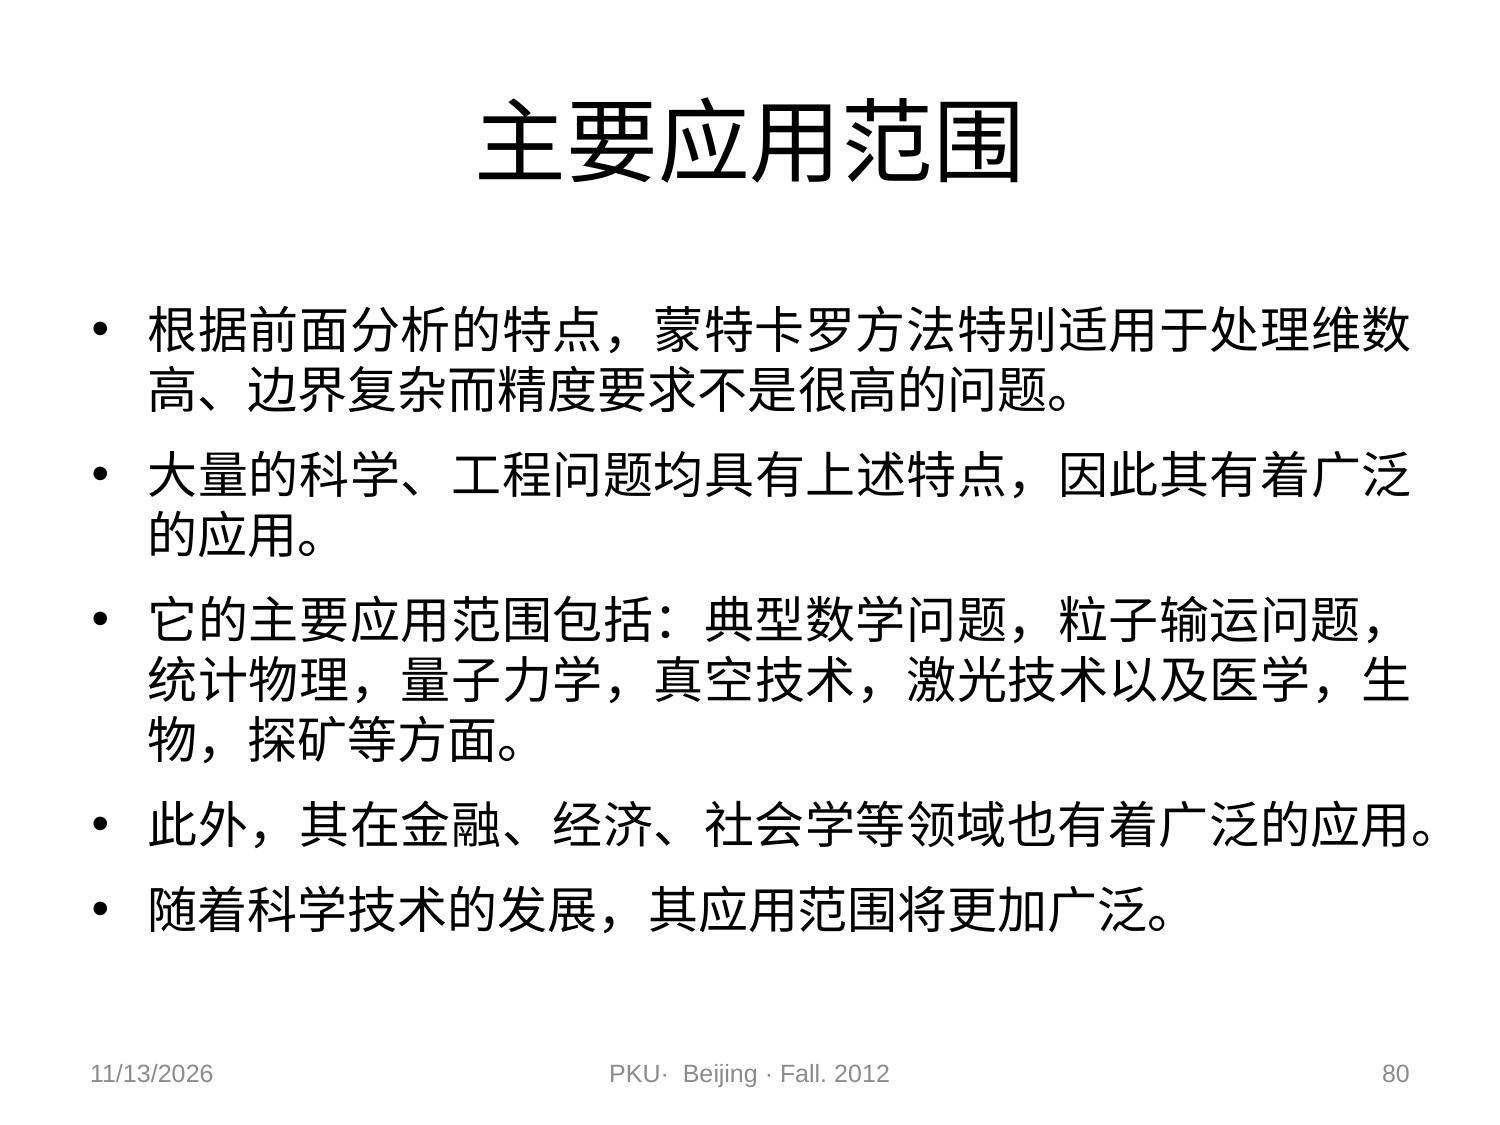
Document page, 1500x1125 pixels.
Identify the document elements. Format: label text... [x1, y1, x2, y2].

footer PKU· Beijing · Fall. 2012 [512, 1042, 988, 1103]
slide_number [75, 1042, 425, 1103]
title 主要应用范围 [75, 45, 1425, 233]
slide_number 80 [1074, 1042, 1425, 1103]
list 根据前面分析的特点，蒙特卡罗方法特别适用于处理维数高、边界复杂而精度要求不是很高的问题。 大量的科学、工程问题均具有上述特点，因此其有着广泛的应用。 它的主要应用范围包括：典型数学问题，粒子输运问题，统计物理，量子力学，真空技术，激光技术以及医学，生物，探矿等方面。 此外，其在金融、经济、社会学等领域也有着广泛的应用。 随着科学技术的发展，其应用范围将更加广泛。 [76, 290, 1427, 1012]
